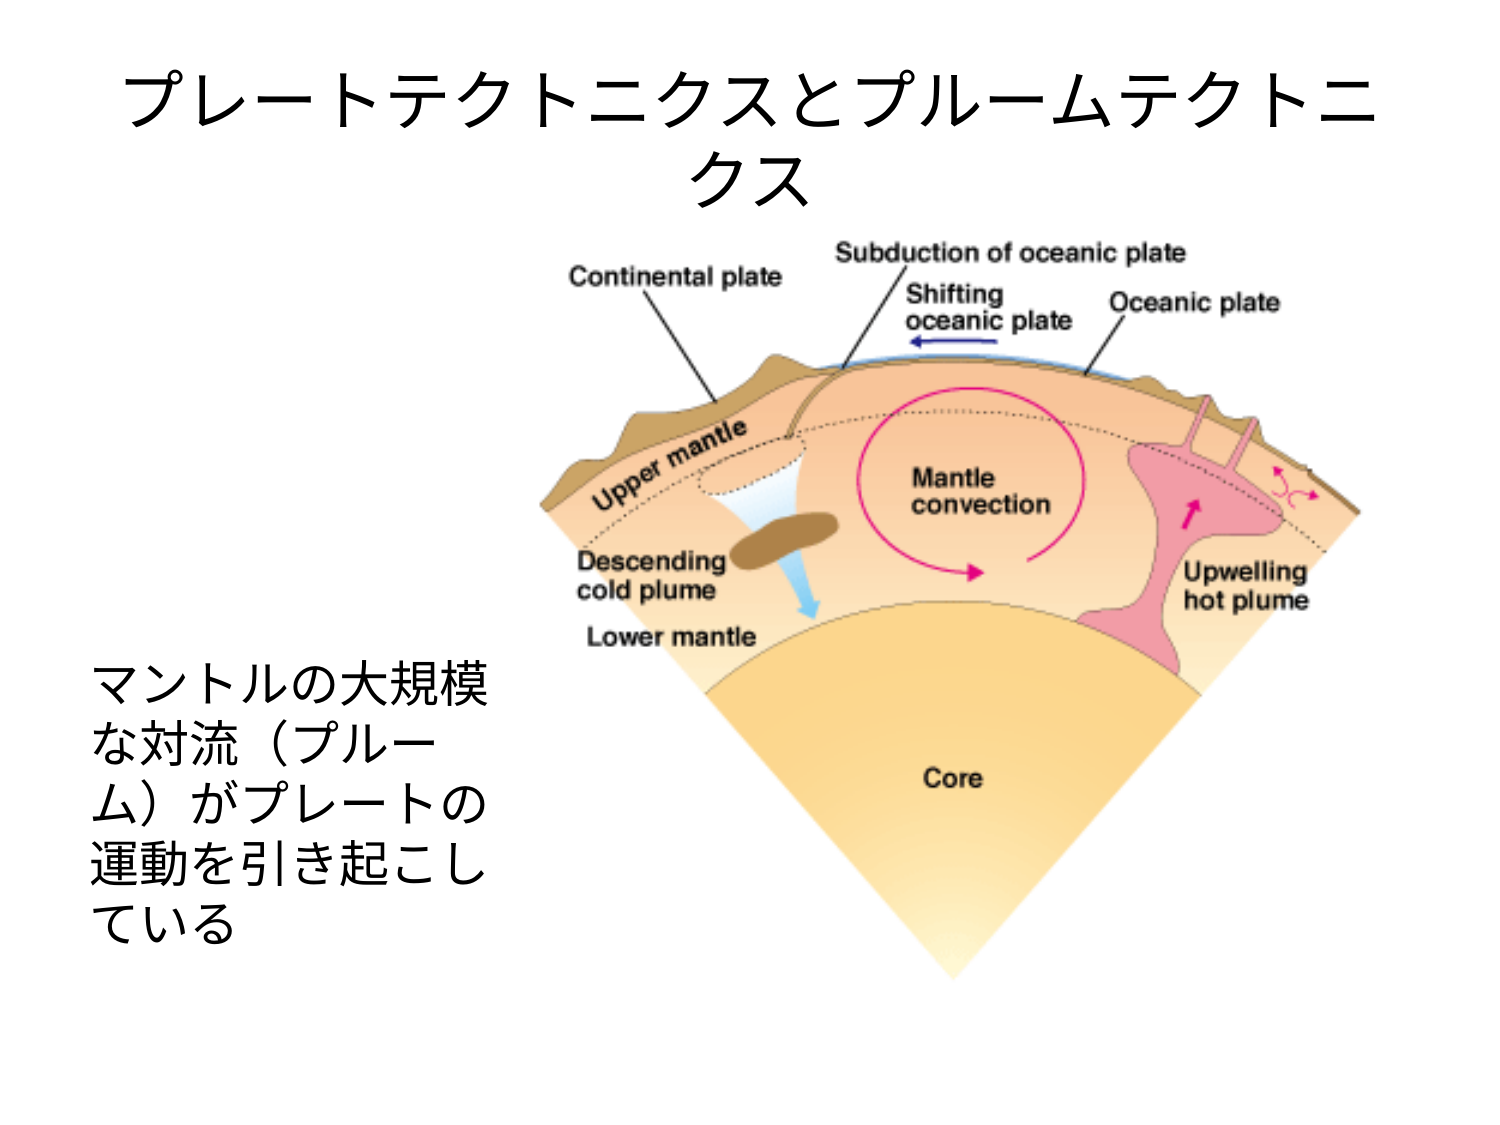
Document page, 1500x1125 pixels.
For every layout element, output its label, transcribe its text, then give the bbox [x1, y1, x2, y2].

picture [531, 237, 1368, 985]
text_box マントルの大規模な対流（プルーム）がプレートの運動を引き起こしている [74, 645, 525, 960]
title プレートテクトニクスとプルームテクトニクス [75, 45, 1425, 233]
